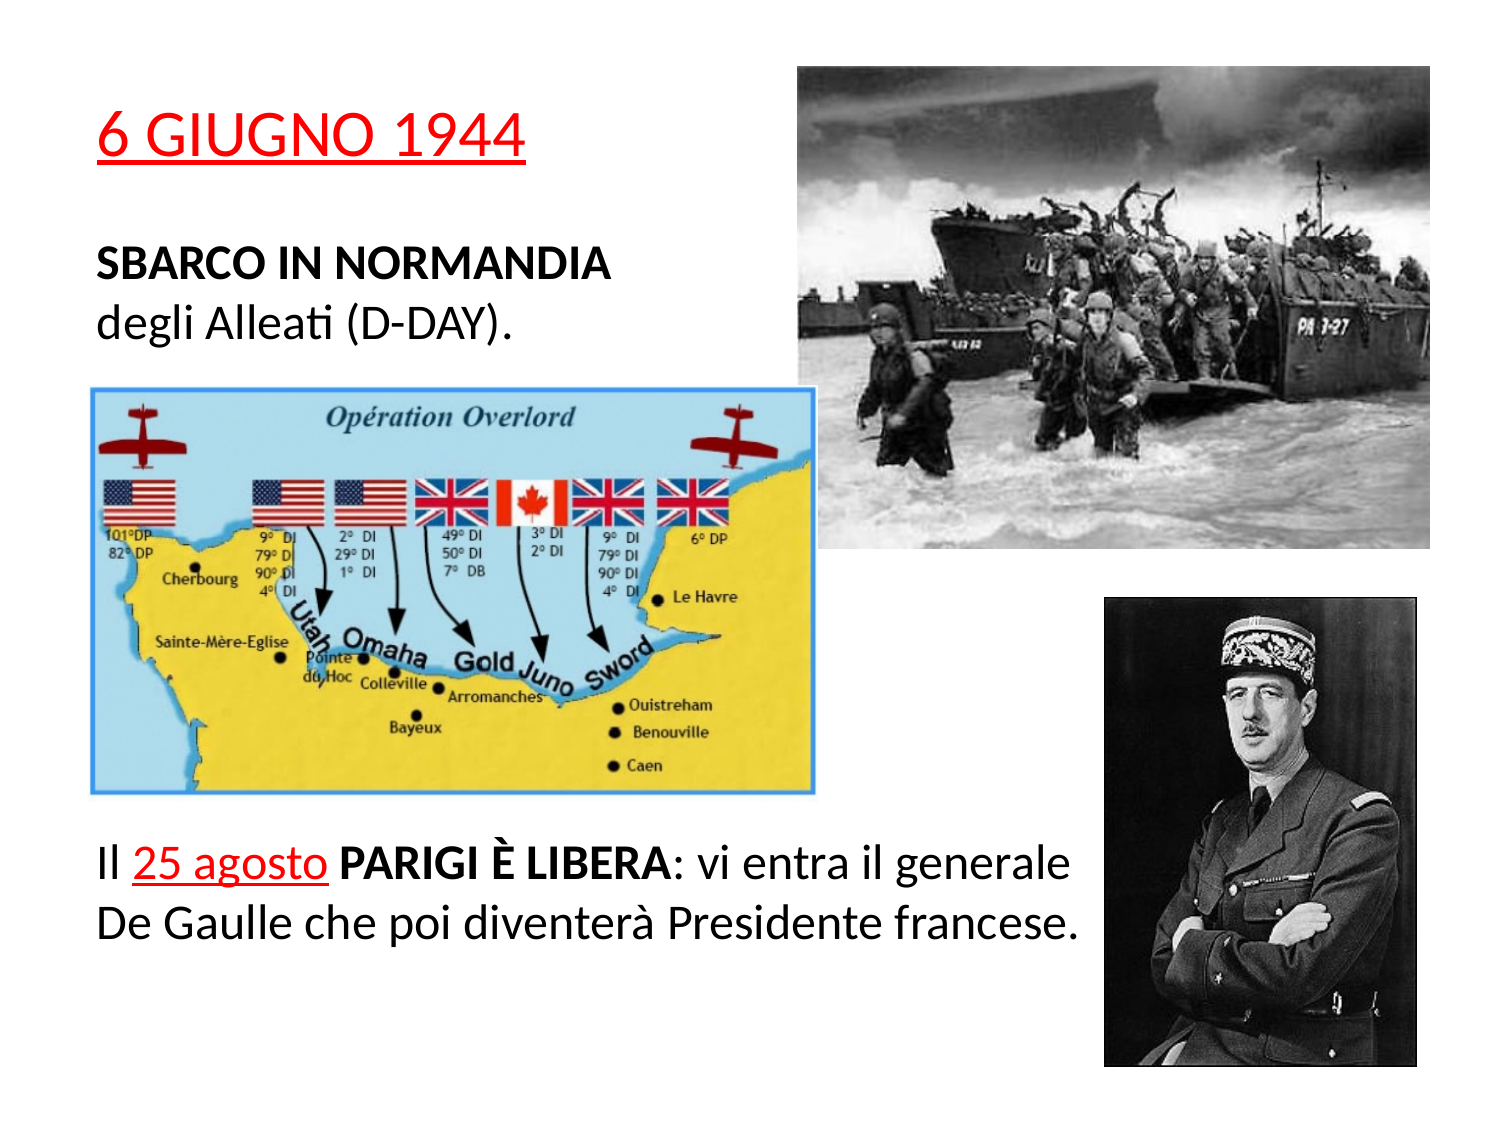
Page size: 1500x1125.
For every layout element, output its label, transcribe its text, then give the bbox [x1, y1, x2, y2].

picture [1104, 597, 1418, 1067]
picture [88, 66, 1430, 803]
text_box 6 GIUGNO 1944 SBARCO IN NORMANDIA degli Alleati (D-DAY). Il 25 agosto PARIGI È LIBERA: vi entra il generale De Gaulle che poi diventerà Presidente francese. [82, 81, 1453, 957]
